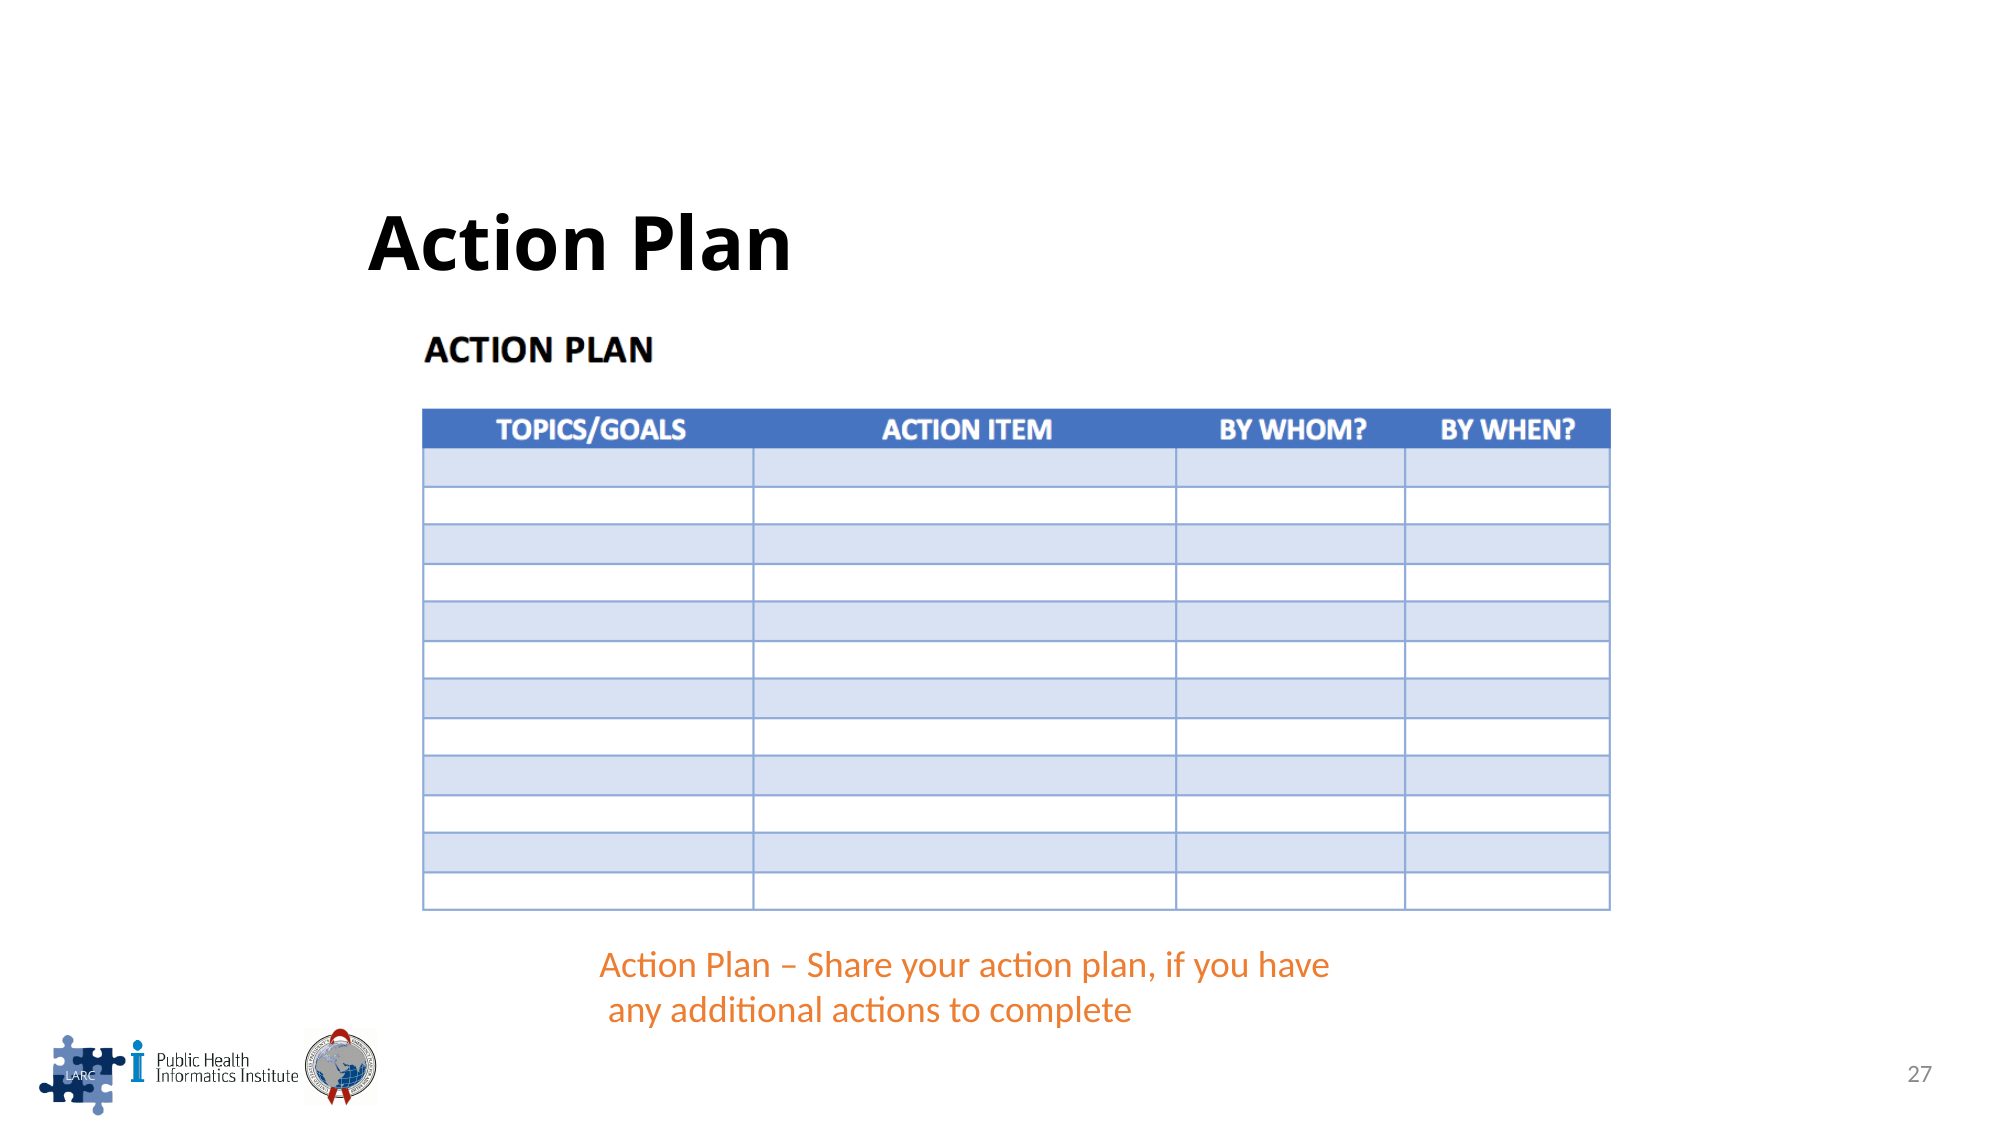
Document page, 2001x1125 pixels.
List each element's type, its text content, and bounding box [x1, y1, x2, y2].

text_box Action Plan – Share your action plan, if you have any additional actions to complete [584, 933, 1347, 1038]
slide_number 27 [1862, 1042, 1948, 1103]
picture [304, 1028, 377, 1106]
picture [0, 1035, 298, 1118]
picture [398, 325, 1633, 933]
title Action Plan [353, 196, 838, 295]
